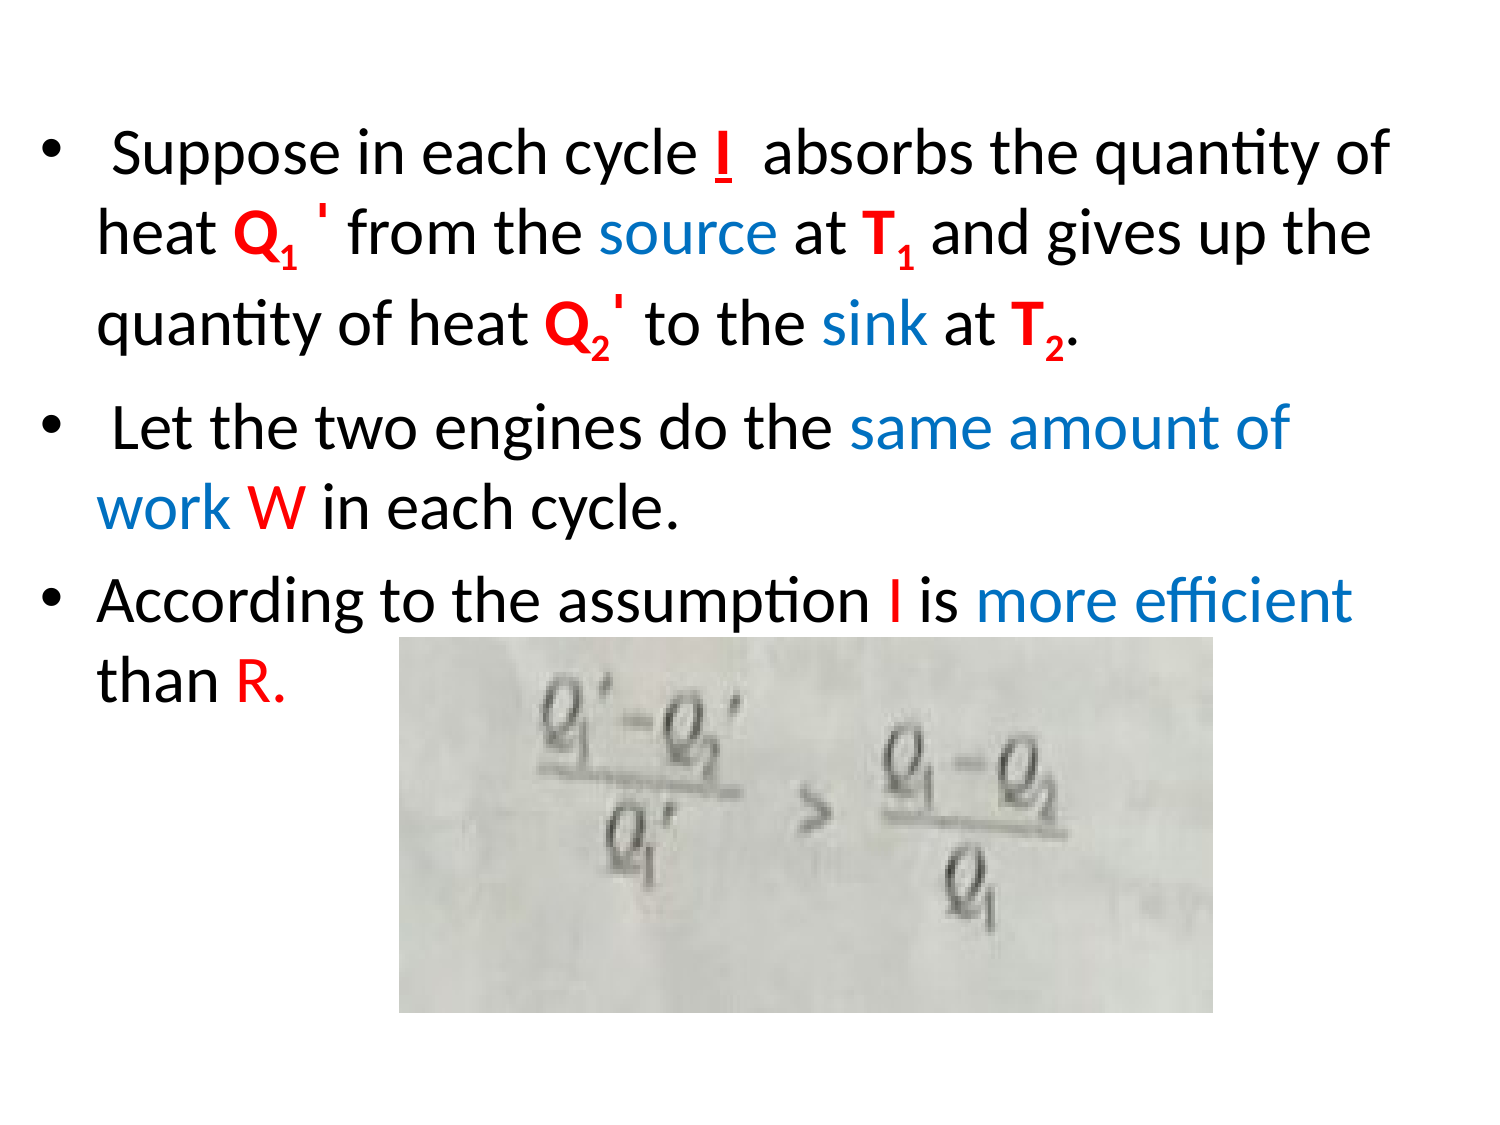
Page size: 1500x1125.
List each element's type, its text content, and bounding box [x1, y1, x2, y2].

picture [399, 637, 1213, 1013]
list Suppose in each cycle I absorbs the quantity of heat Q1 ˈ from the source at T1 and gives up the quantity of heat Q2ˈ to the sink at T2. Let the two engines do the same amount of work W in each cycle. According to the assumption I is more efficient than R. [24, 99, 1450, 1005]
